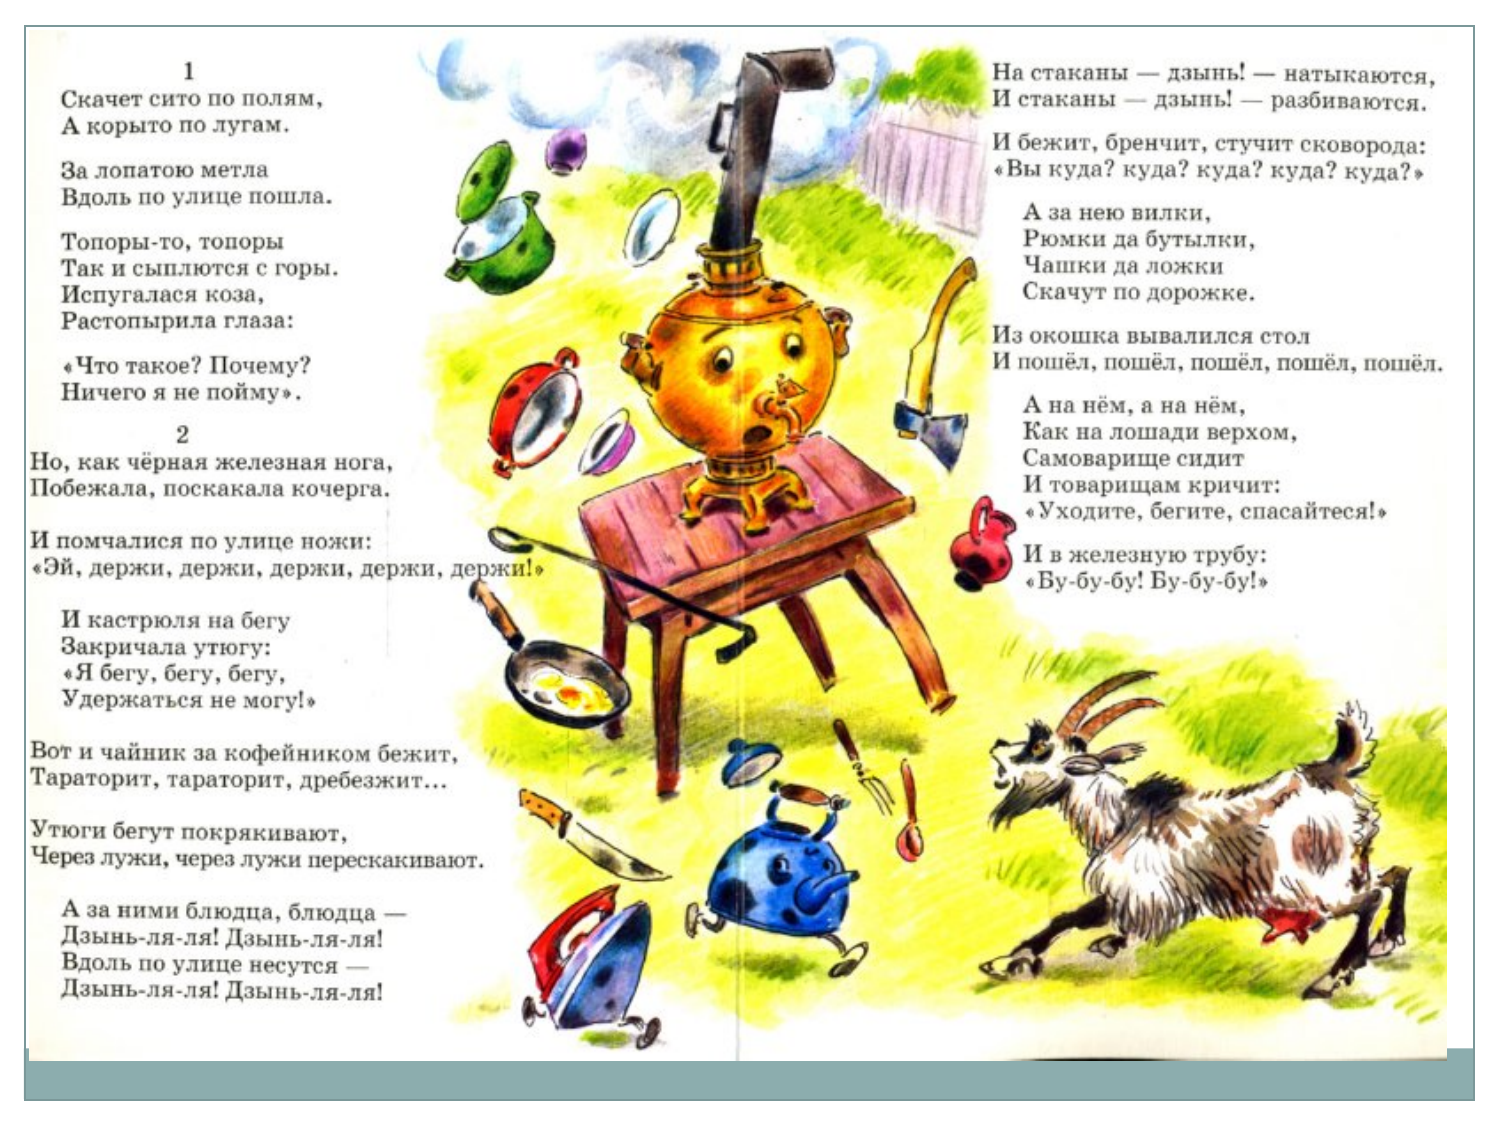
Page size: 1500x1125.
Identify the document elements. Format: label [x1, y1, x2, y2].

picture [29, 30, 1448, 1061]
